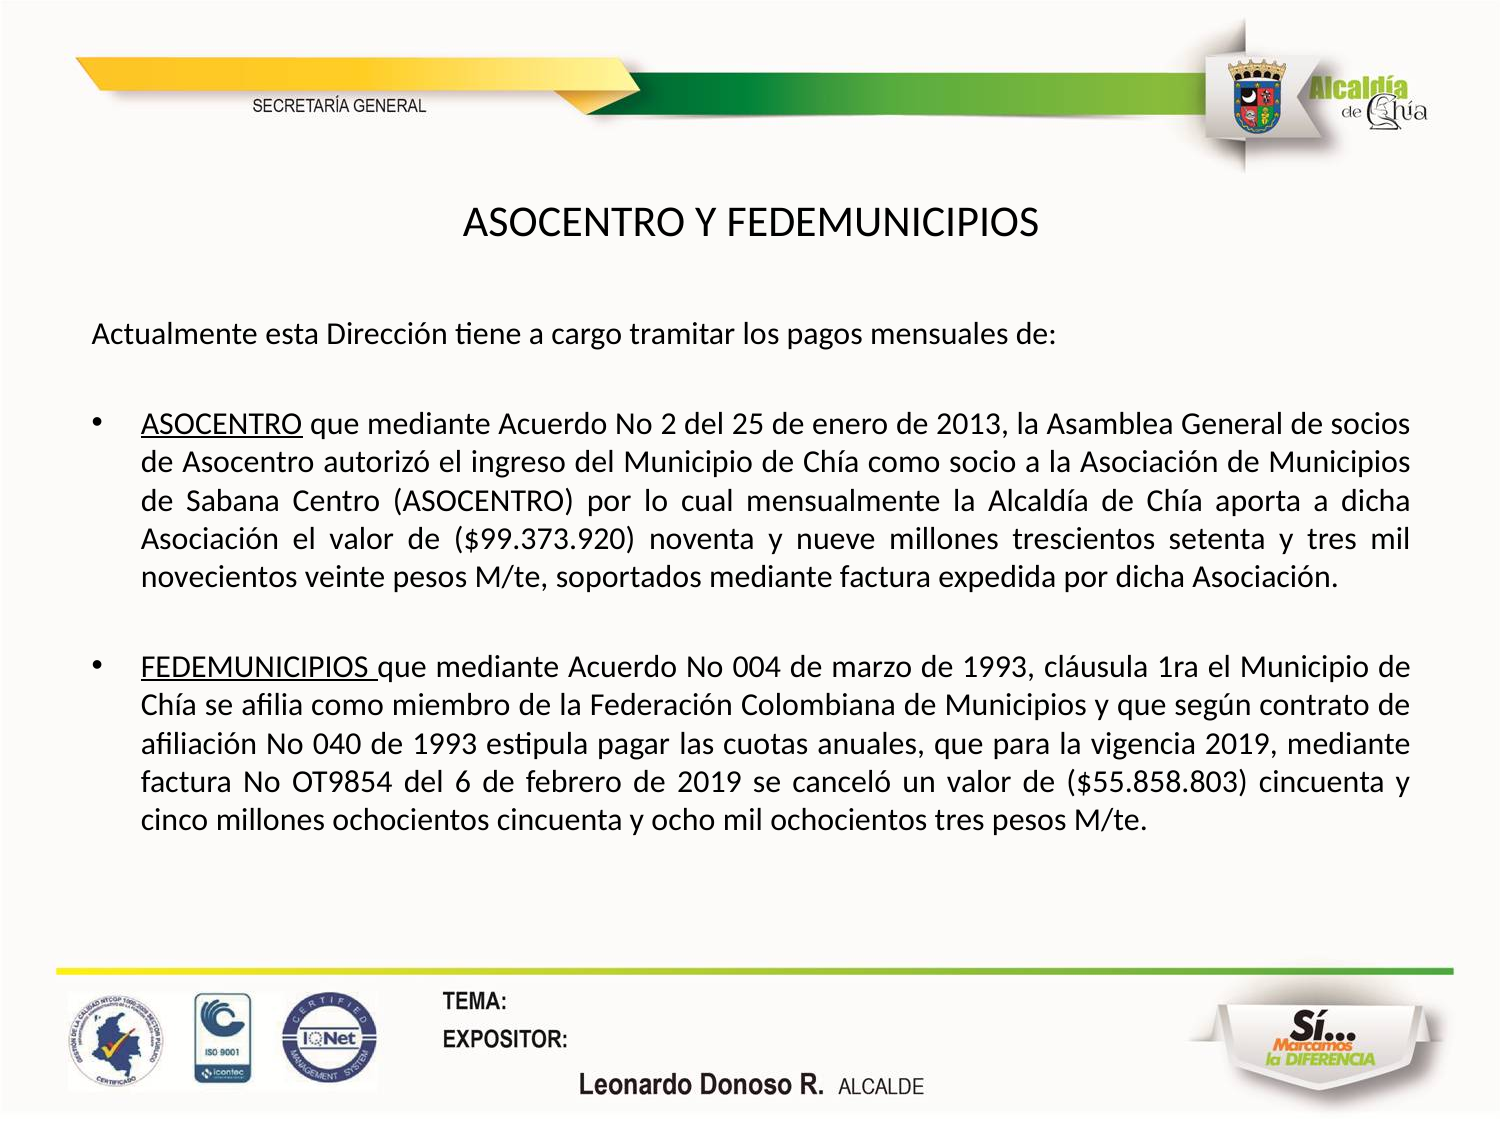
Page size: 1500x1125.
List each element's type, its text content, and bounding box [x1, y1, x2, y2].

list ASOCENTRO Y FEDEMUNICIPIOS Actualmente esta Dirección tiene a cargo tramitar los pagos mensuales de: ASOCENTRO que mediante Acuerdo No 2 del 25 de enero de 2013, la Asamblea General de socios de Asocentro autorizó el ingreso del Municipio de Chía como socio a la Asociación de Municipios de Sabana Centro (ASOCENTRO) por lo cual mensualmente la Alcaldía de Chía aporta a dicha Asociación el valor de ($99.373.920) noventa y nueve millones trescientos setenta y tres mil novecientos veinte pesos M/te, soportados mediante factura expedida por dicha Asociación. FEDEMUNICIPIOS que mediante Acuerdo No 004 de marzo de 1993, cláusula 1ra el Municipio de Chía se afilia como miembro de la Federación Colombiana de Municipios y que según contrato de afiliación No 040 de 1993 estipula pagar las cuotas anuales, que para la vigencia 2019, mediante factura No OT9854 del 6 de febrero de 2019 se canceló un valor de ($55.858.803) cincuenta y cinco millones ochocientos cincuenta y ocho mil ochocientos tres pesos M/te. [76, 184, 1427, 927]
picture [0, 0, 1500, 1125]
